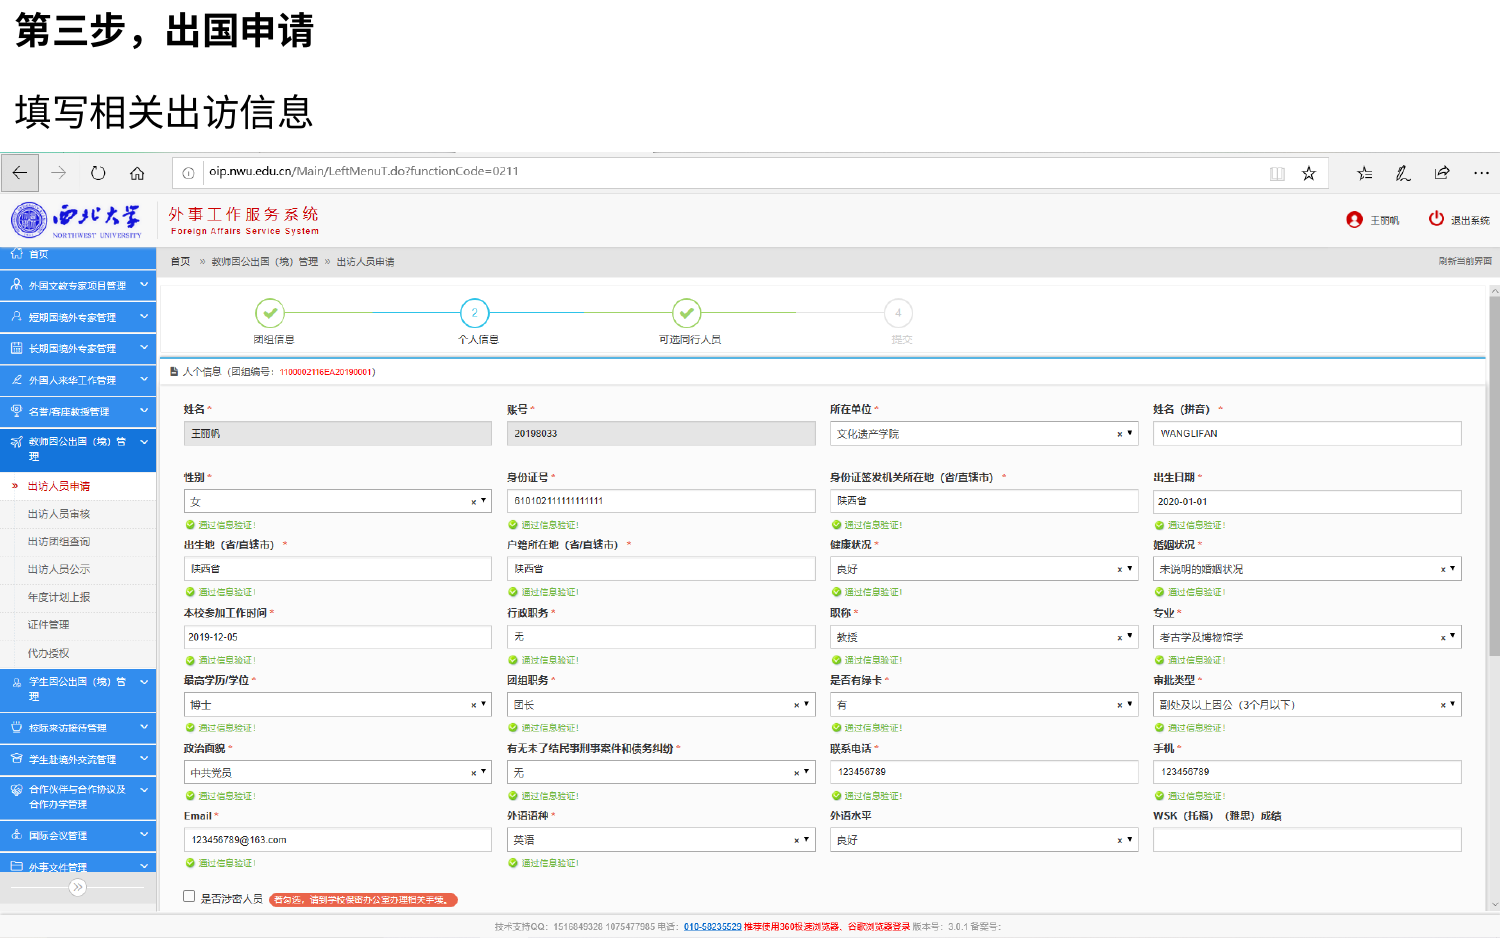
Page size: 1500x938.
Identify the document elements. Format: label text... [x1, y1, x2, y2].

text_box 填写相关出访信息 [0, 81, 1348, 142]
text_box 第三步，出国申请 [0, 0, 645, 60]
picture [0, 152, 1500, 938]
